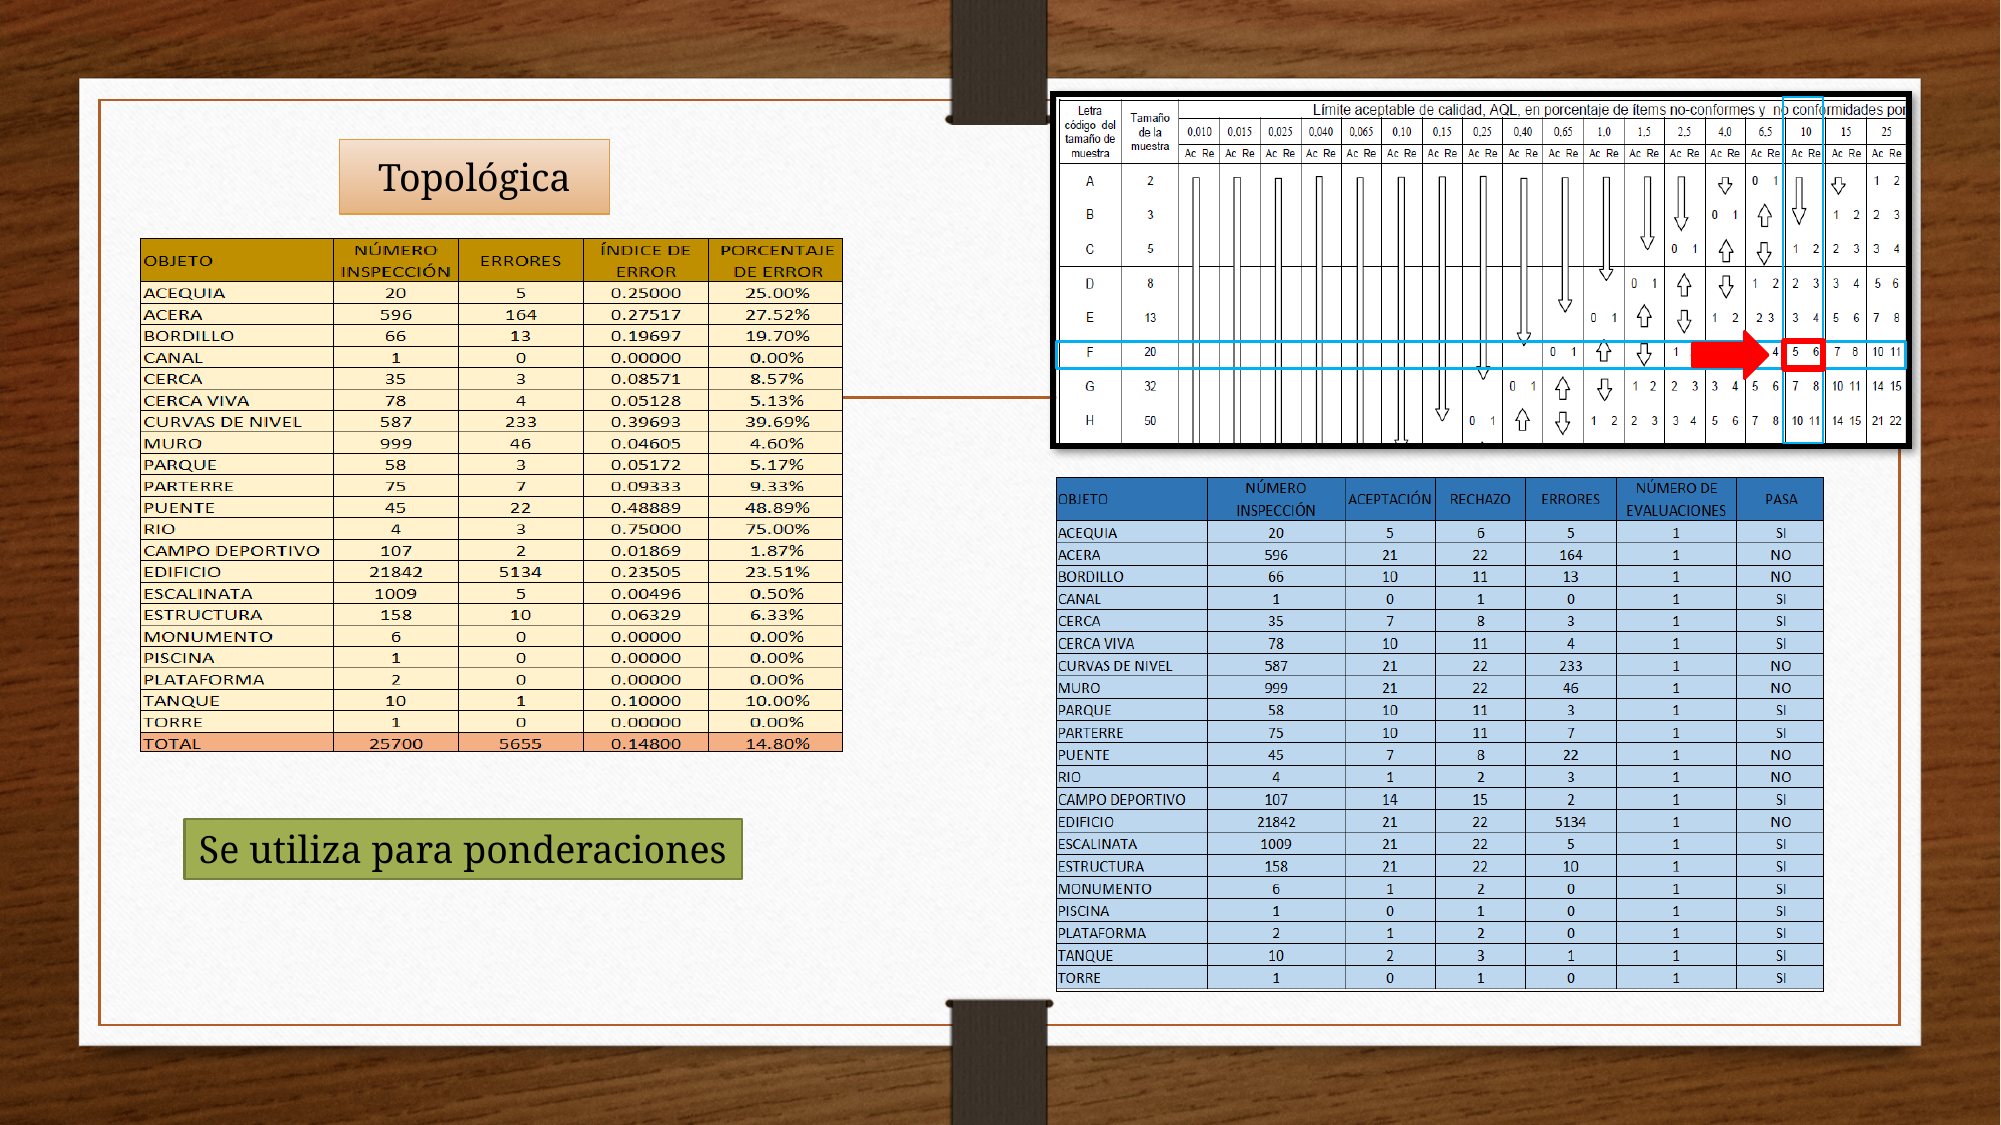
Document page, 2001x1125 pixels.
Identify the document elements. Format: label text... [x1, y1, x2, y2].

text_box Topológica [339, 139, 610, 215]
text_box Se utiliza para ponderaciones [183, 818, 743, 880]
picture [101, 0, 2001, 1125]
picture [0, 0, 948, 1125]
